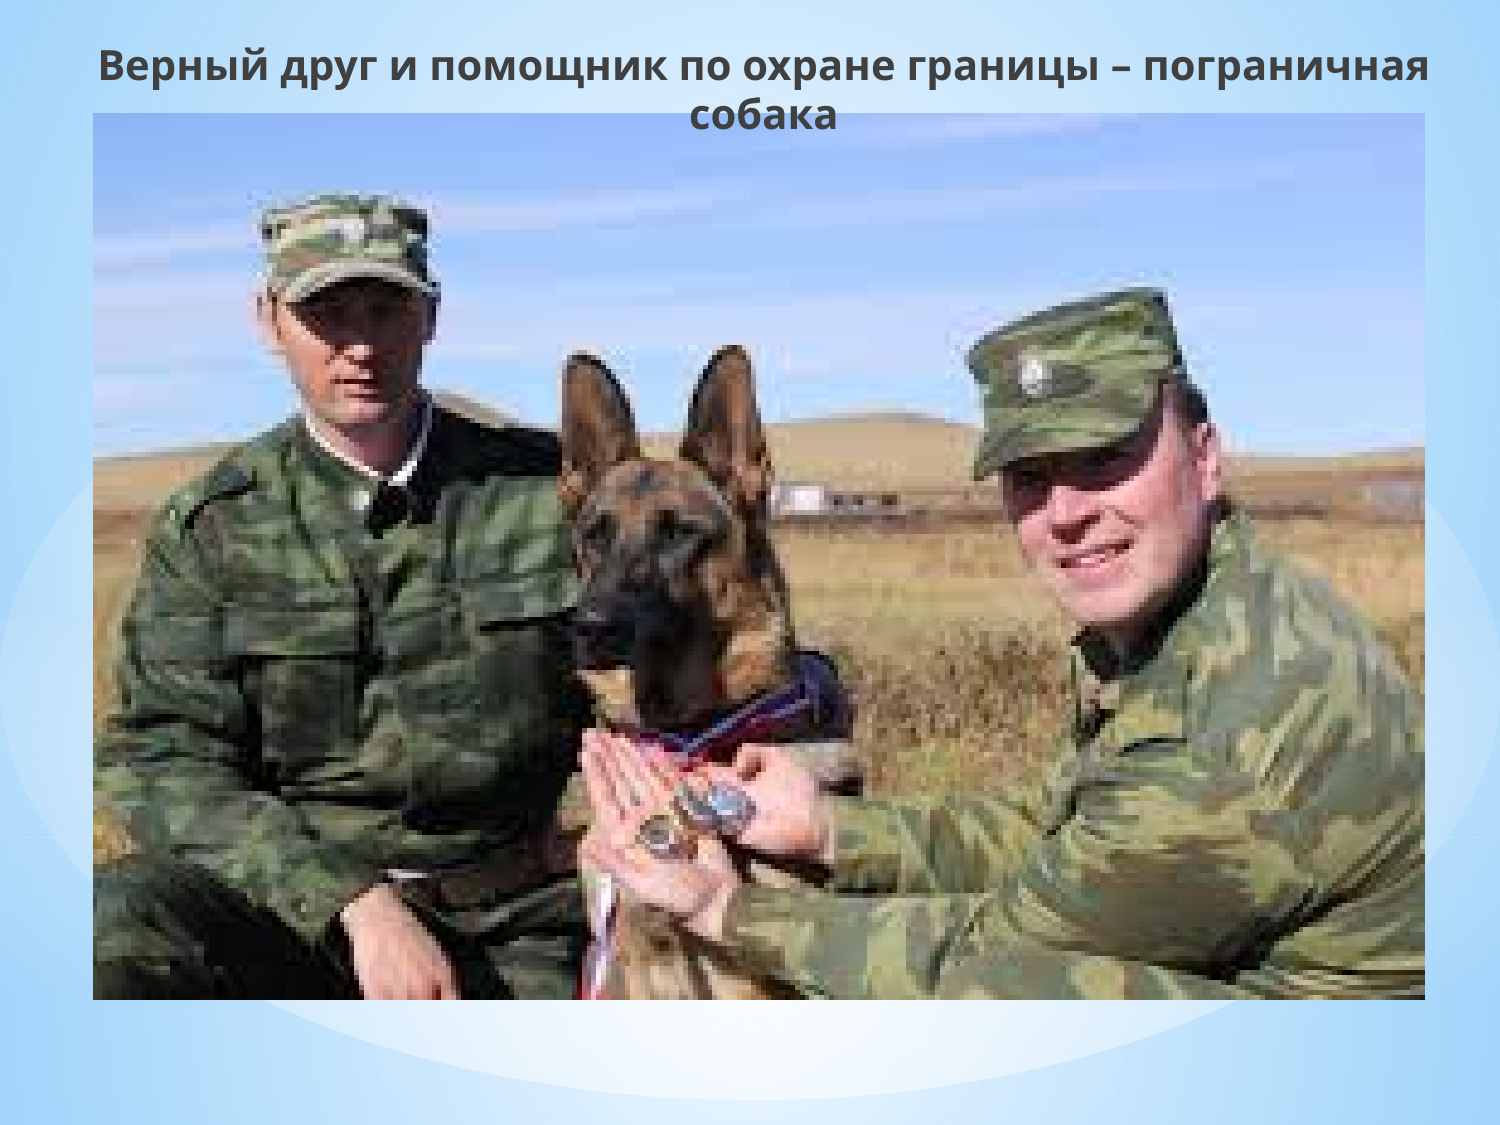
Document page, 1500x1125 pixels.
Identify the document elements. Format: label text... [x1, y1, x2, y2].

text_box Верный друг и помощник по охране границы – пограничная собака [57, 30, 1463, 138]
picture [92, 113, 1425, 1000]
